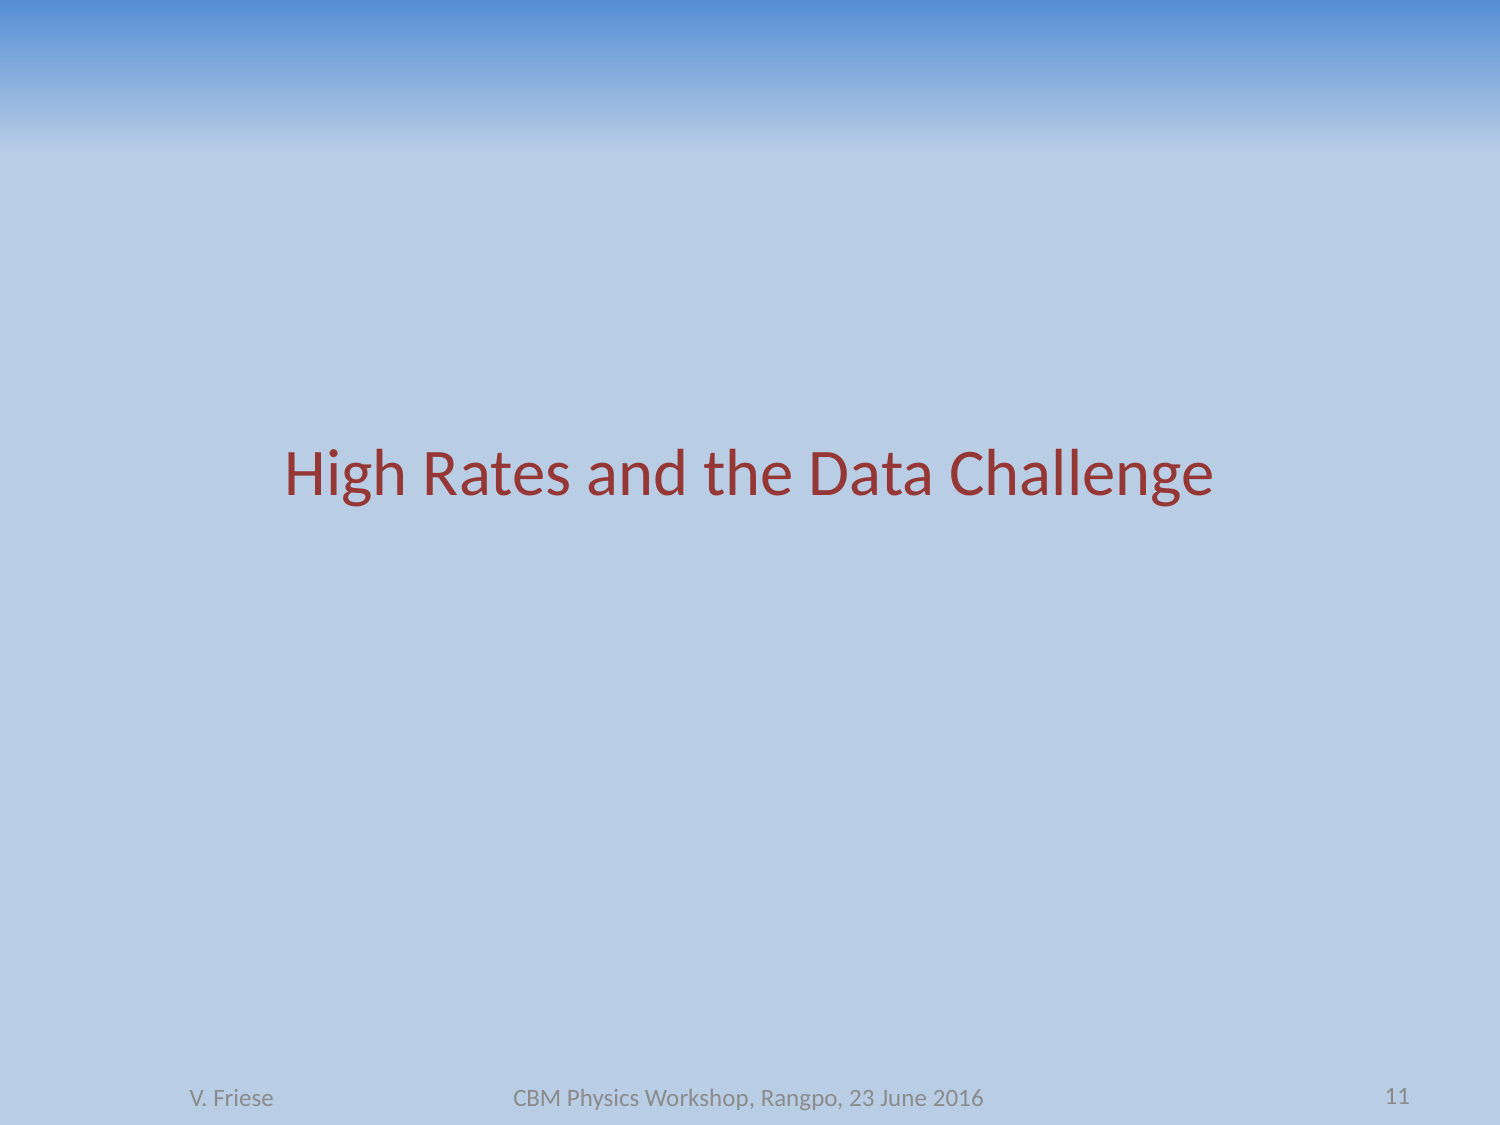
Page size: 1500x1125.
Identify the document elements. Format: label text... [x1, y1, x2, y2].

title [0, 0, 1500, 153]
slide_number 11 [1277, 1064, 1425, 1125]
list High Rates and the Data Challenge [75, 421, 1425, 652]
footer V. Friese [75, 1066, 389, 1125]
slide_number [453, 1066, 1046, 1125]
